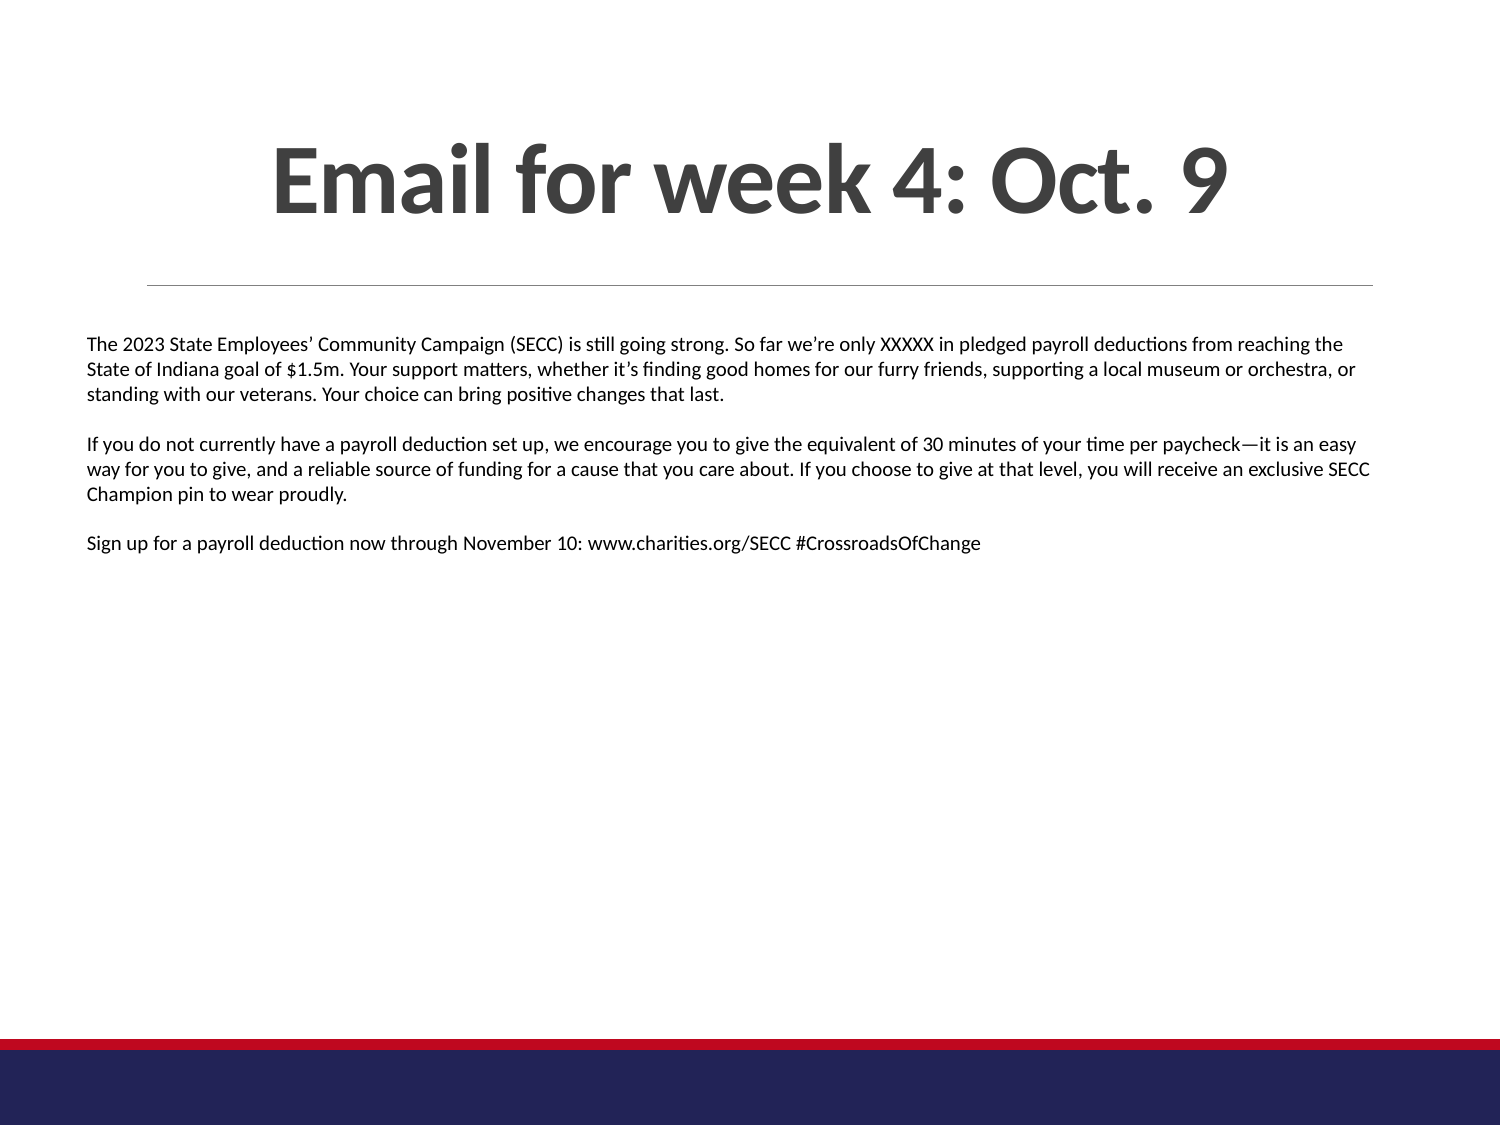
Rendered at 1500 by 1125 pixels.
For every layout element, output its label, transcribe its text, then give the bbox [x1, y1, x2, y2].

title Email for week 4: Oct. 9 [0, 24, 1500, 242]
text_box The 2023 State Employees’ Community Campaign (SECC) is still going strong. So far we’re only XXXXX in pledged payroll deductions from reaching the State of Indiana goal of $1.5m. Your support matters, whether it’s finding good homes for our furry friends, supporting a local museum or orchestra, or standing with our veterans. Your choice can bring positive changes that last. If you do not currently have a payroll deduction set up, we encourage you to give the equivalent of 30 minutes of your time per paycheck—it is an easy way for you to give, and a reliable source of funding for a cause that you care about. If you choose to give at that level, you will receive an exclusive SECC Champion pin to wear proudly. Sign up for a payroll deduction now through November 10: www.charities.org/SECC #CrossroadsOfChange [72, 322, 1405, 588]
